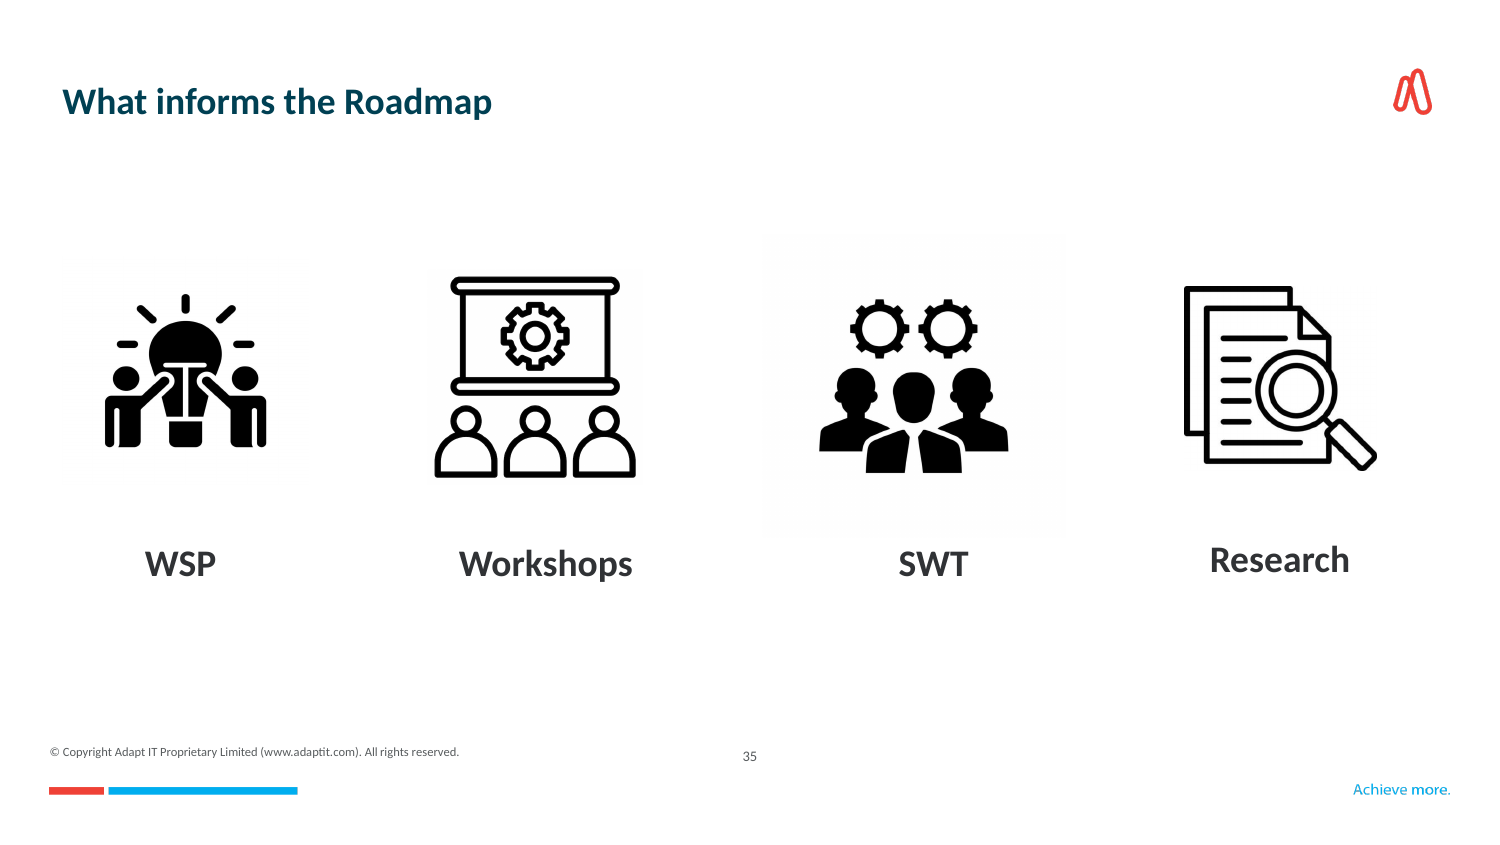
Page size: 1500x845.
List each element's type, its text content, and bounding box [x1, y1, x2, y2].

title What informs the Roadmap [62, 58, 1462, 138]
text_box WSP [130, 531, 241, 592]
picture [1184, 286, 1377, 471]
picture [1374, 783, 1450, 795]
text_box SWT [883, 538, 995, 592]
picture [62, 256, 309, 485]
picture [49, 783, 1371, 795]
picture [427, 269, 643, 485]
text_box Research [1195, 527, 1370, 588]
text_box Workshops [444, 531, 659, 592]
picture [762, 234, 1066, 538]
